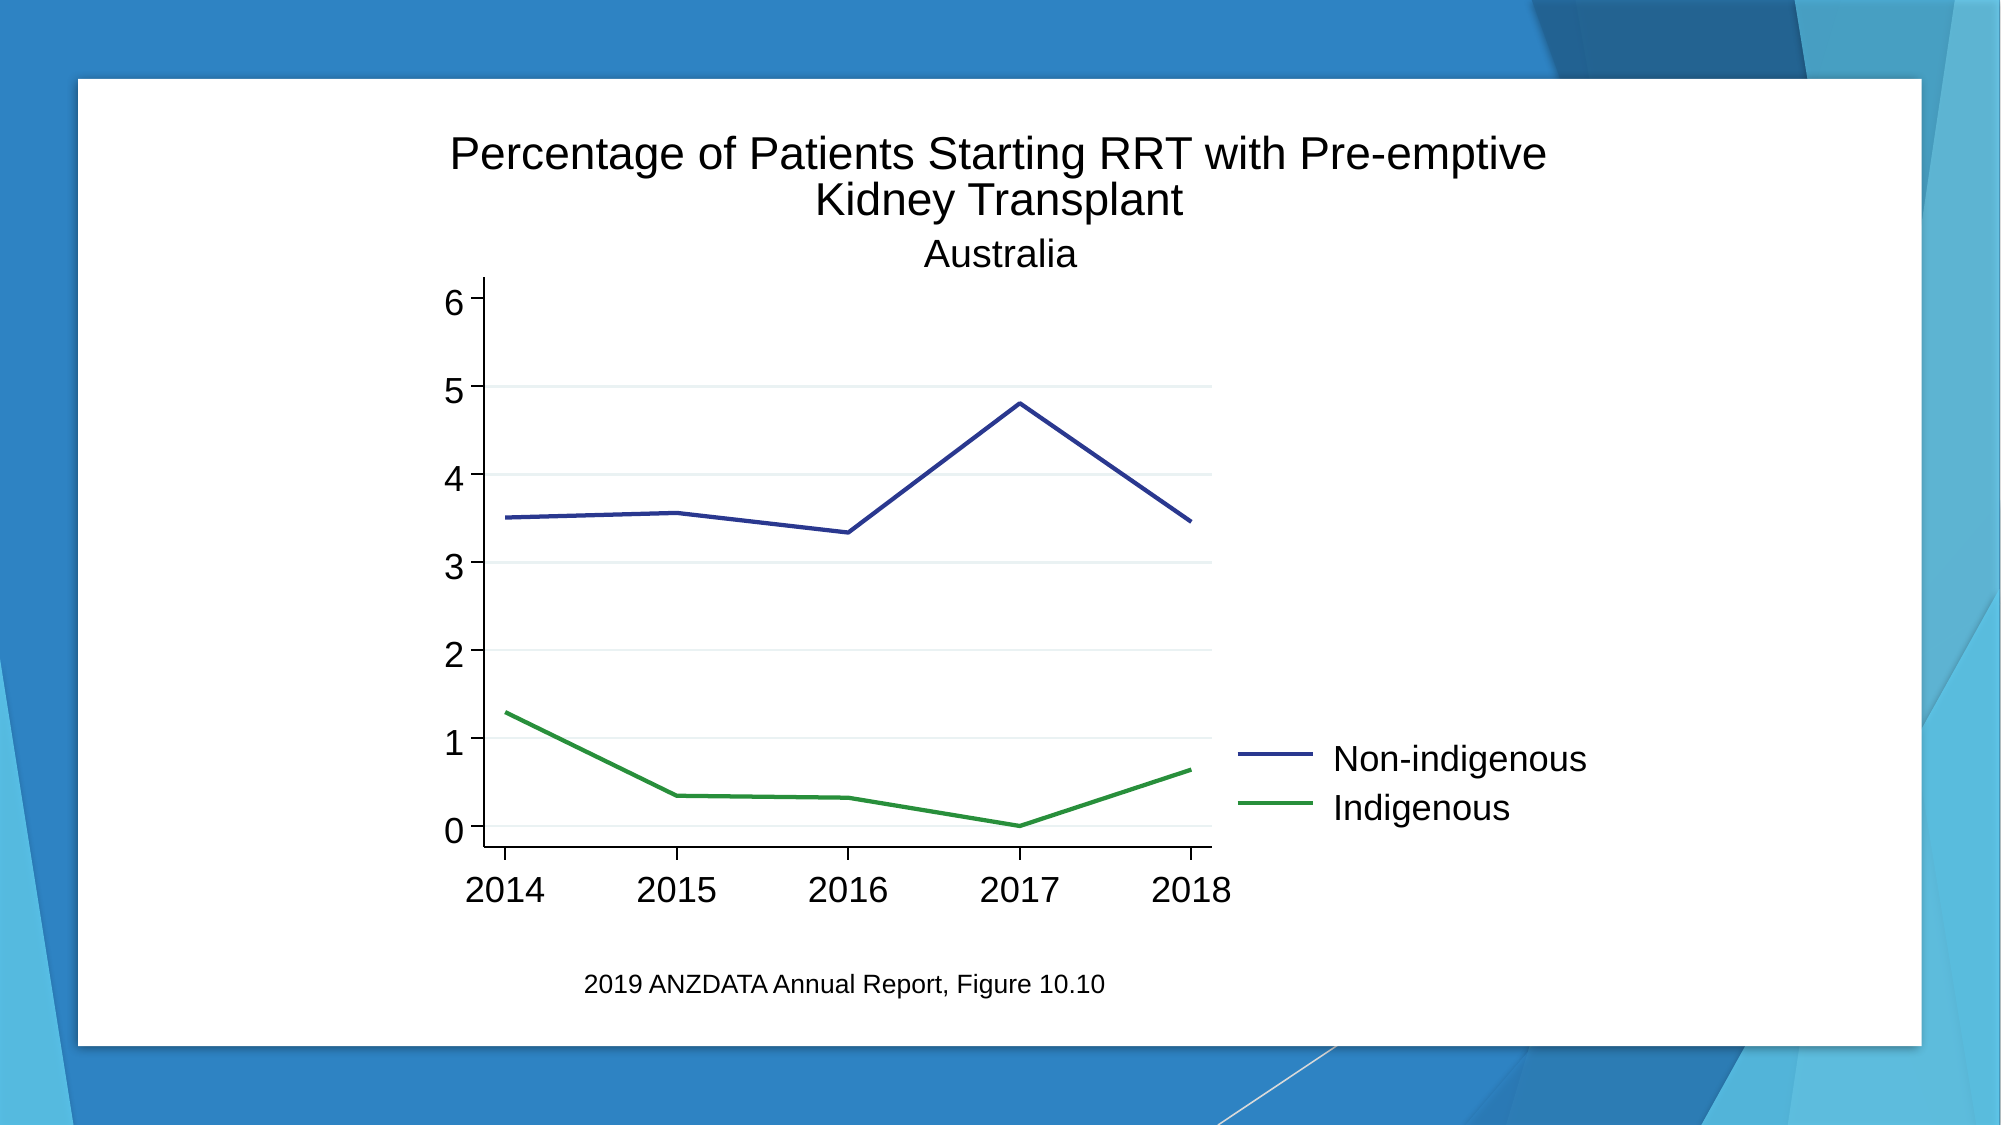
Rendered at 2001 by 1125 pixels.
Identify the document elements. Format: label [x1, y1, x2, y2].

picture [350, 89, 1650, 1036]
text_box [0, 0, 2000, 1125]
